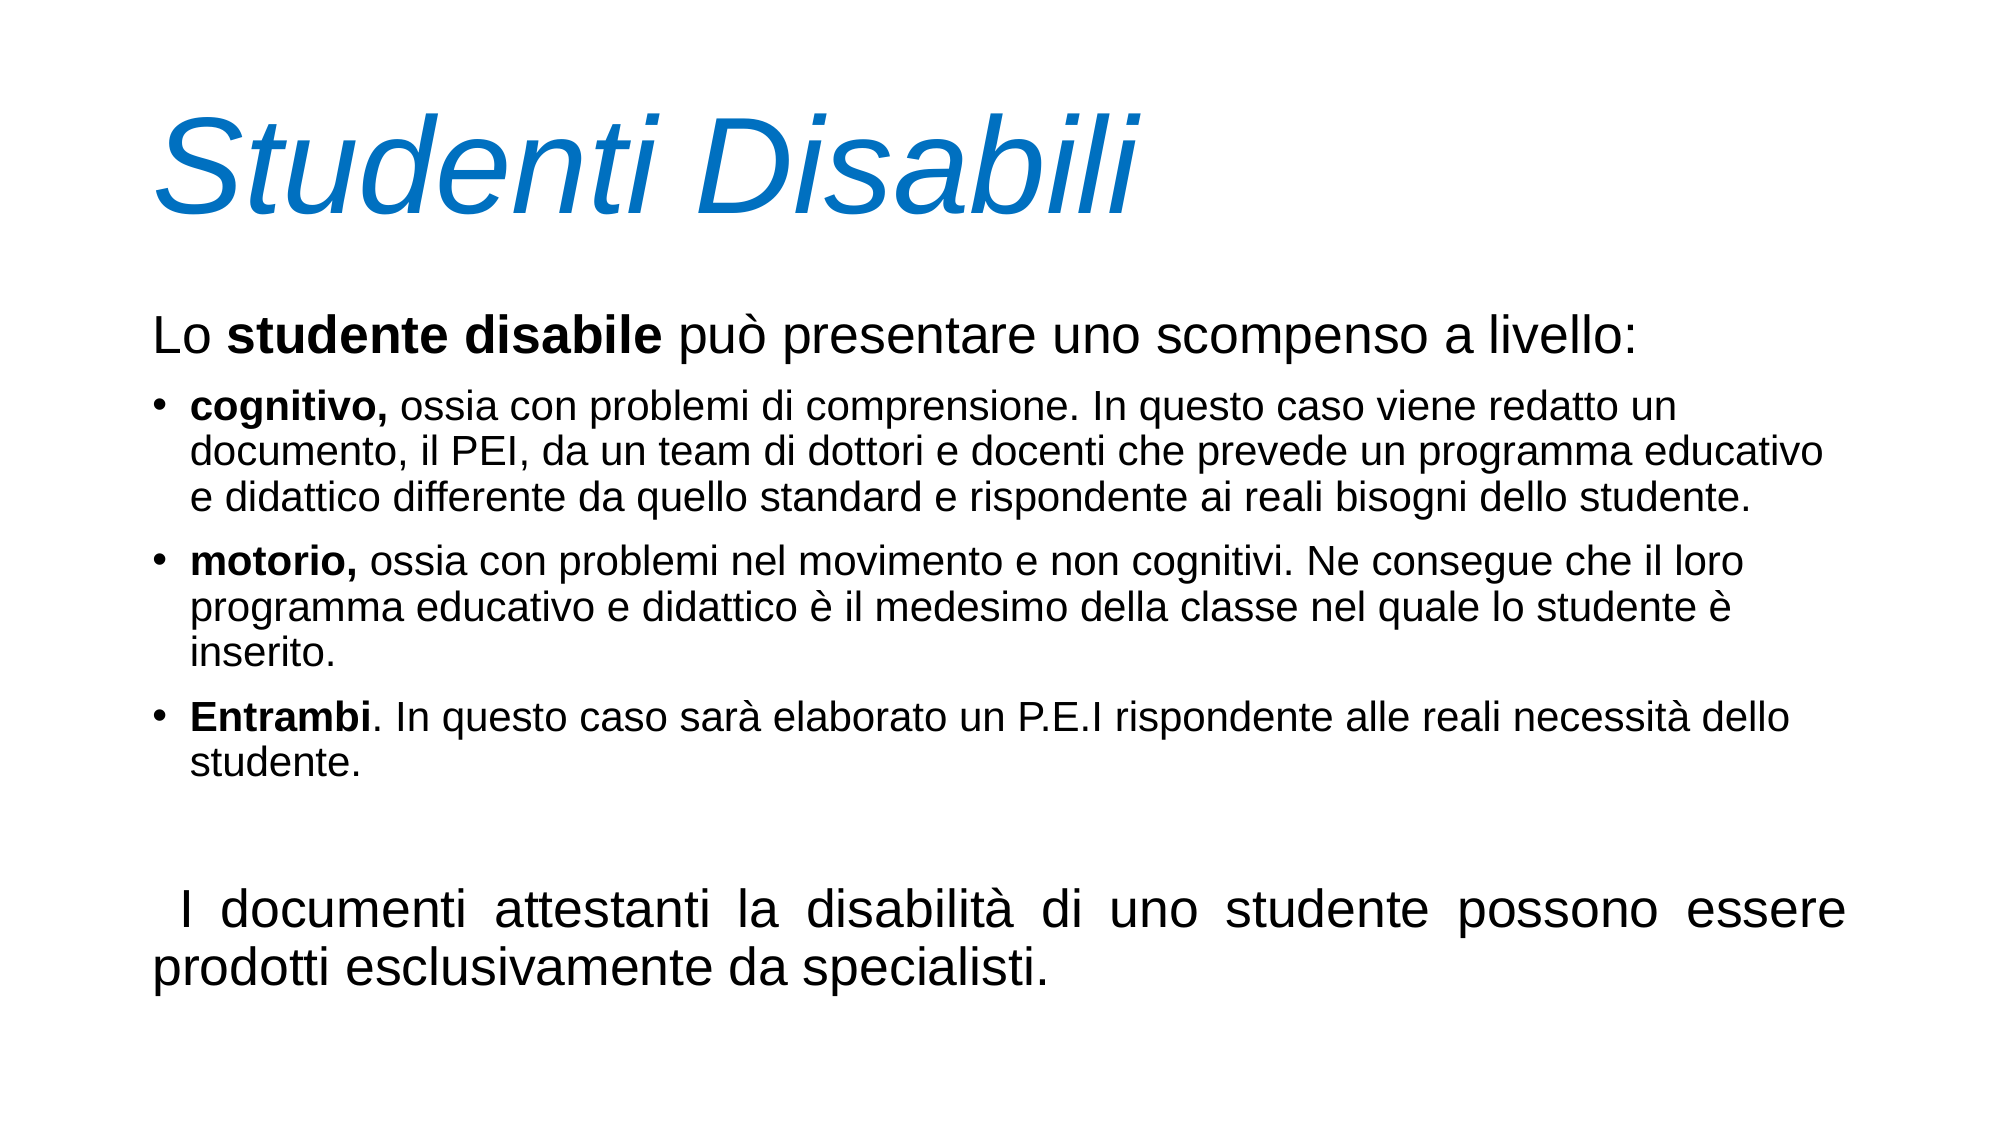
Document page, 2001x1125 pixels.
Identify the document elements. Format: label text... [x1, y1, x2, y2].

list Lo studente disabile può presentare uno scompenso a livello: cognitivo, ossia con problemi di comprensione. In questo caso viene redatto un documento, il PEI, da un team di dottori e docenti che prevede un programma educativo e didattico differente da quello standard e rispondente ai reali bisogni dello studente. motorio, ossia con problemi nel movimento e non cognitivi. Ne consegue che il loro programma educativo e didattico è il medesimo della classe nel quale lo studente è inserito. Entrambi. In questo caso sarà elaborato un P.E.I rispondente alle reali necessità dello studente. I documenti attestanti la disabilità di uno studente possono essere prodotti esclusivamente da specialisti. [137, 299, 1863, 1014]
title Studenti Disabili [137, 59, 1863, 278]
